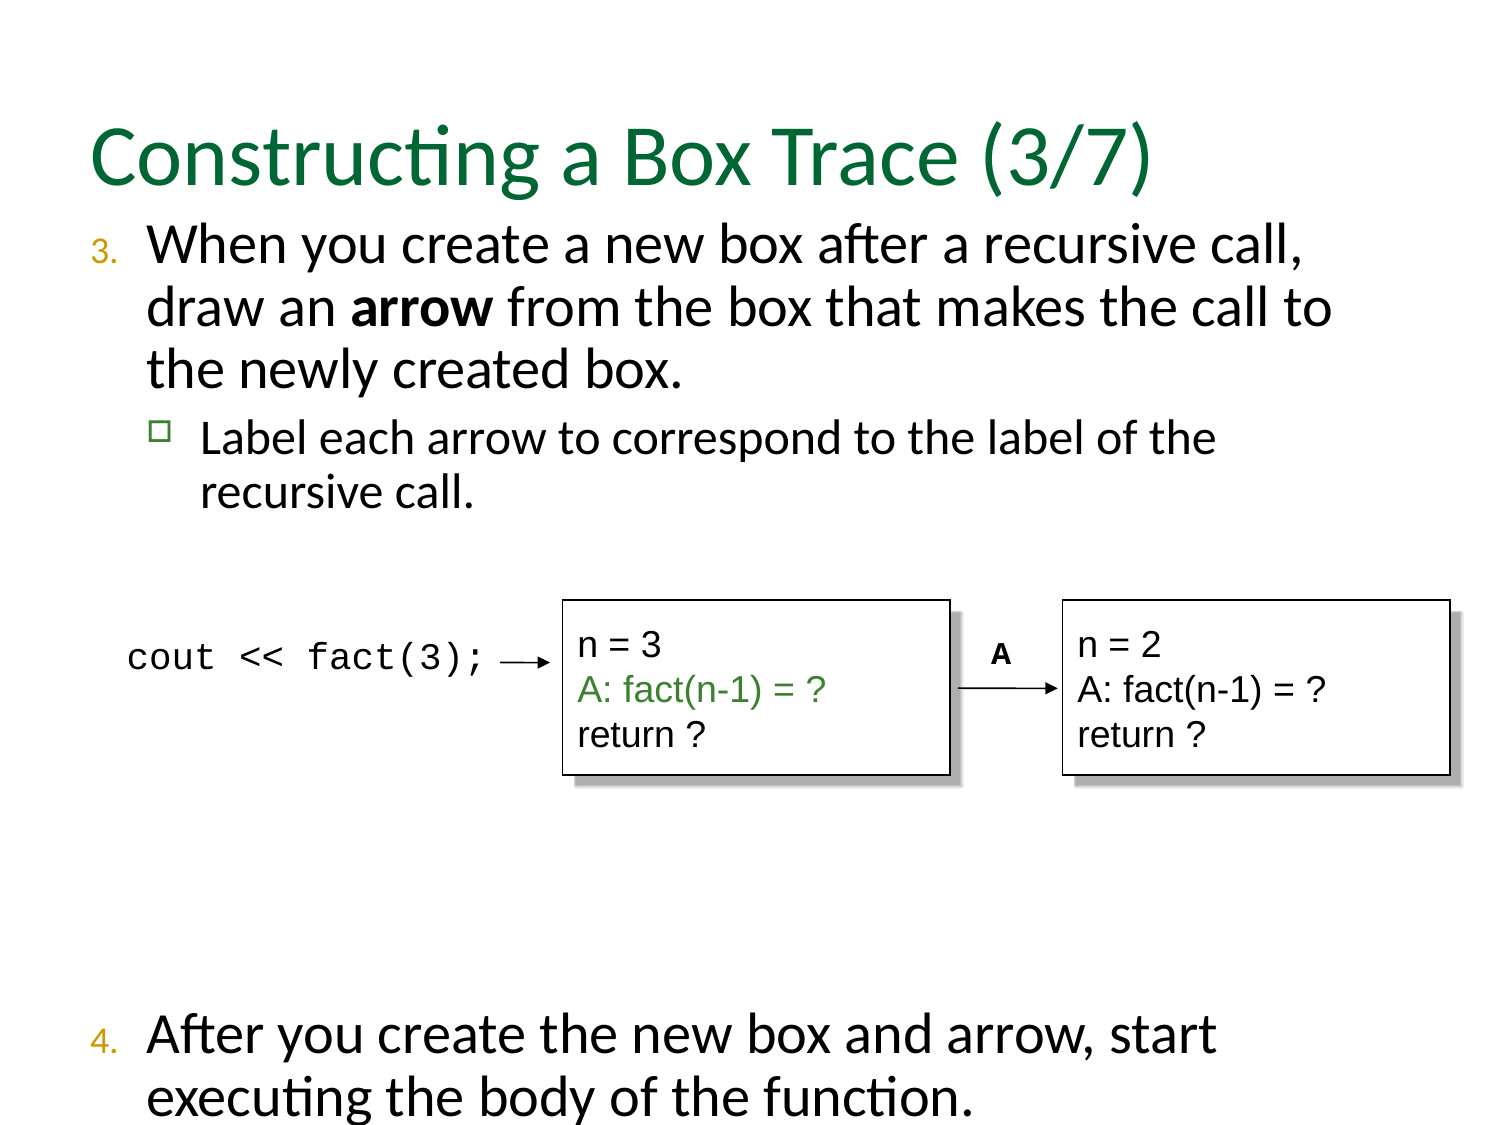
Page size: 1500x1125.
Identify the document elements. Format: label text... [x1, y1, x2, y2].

text_box n = 2 A: fact(n-1) = ? return ? [1062, 600, 1450, 775]
text_box cout << fact(3); [111, 624, 502, 685]
text_box n = 3 A: fact(n-1) = ? return ? [562, 600, 950, 775]
text_box [957, 682, 1058, 695]
text_box [499, 656, 550, 669]
title Constructing a Box Trace (3/7) [74, 89, 1426, 204]
list When you create a new box after a recursive call, draw an arrow from the box that makes the call to the newly created box. Label each arrow to correspond to the label of the recursive call. After you create the new box and arrow, start executing the body of the function. [74, 204, 1426, 1063]
text_box A [976, 628, 1027, 678]
